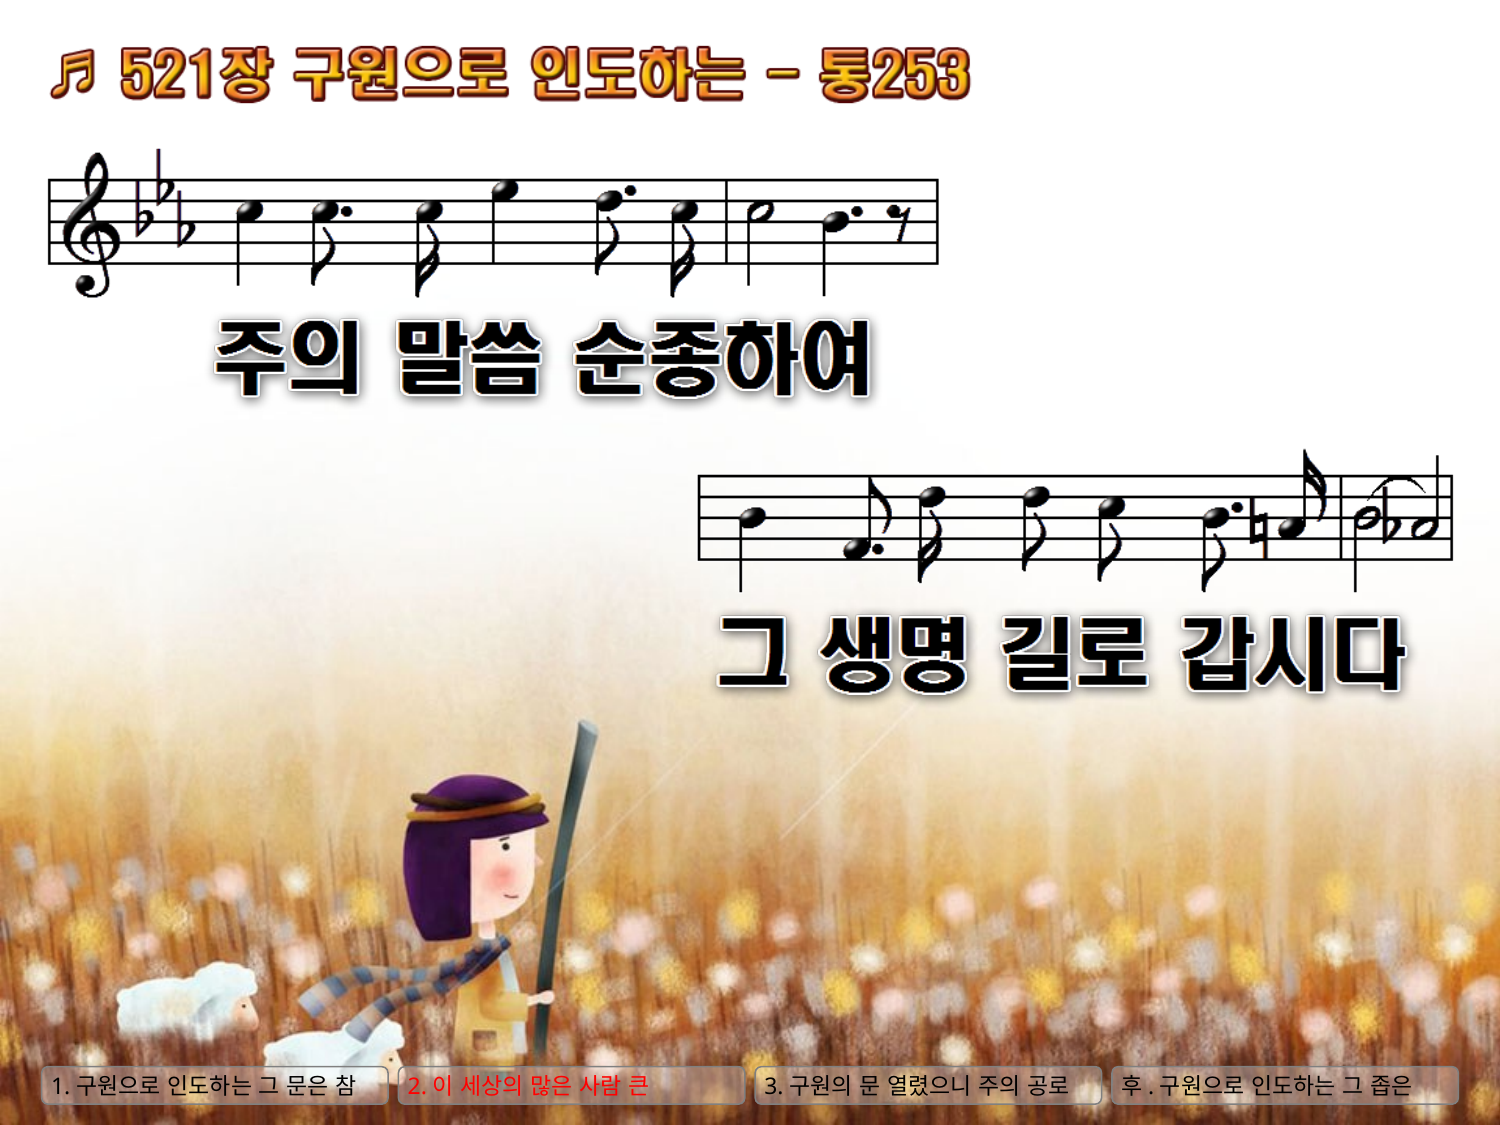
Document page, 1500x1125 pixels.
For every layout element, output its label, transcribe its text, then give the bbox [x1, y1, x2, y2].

text_box 3.구원의 문 열렸으니 주의 공로 [755, 1066, 1102, 1105]
text_box 1.구원으로 인도하는 그 문은 참 [41, 1066, 389, 1105]
text_box 2.이 세상의 많은 사람 큰 [398, 1066, 745, 1105]
picture [0, 0, 1500, 1125]
text_box 후.구원으로 인도하는 그 좁은 [1111, 1066, 1459, 1105]
